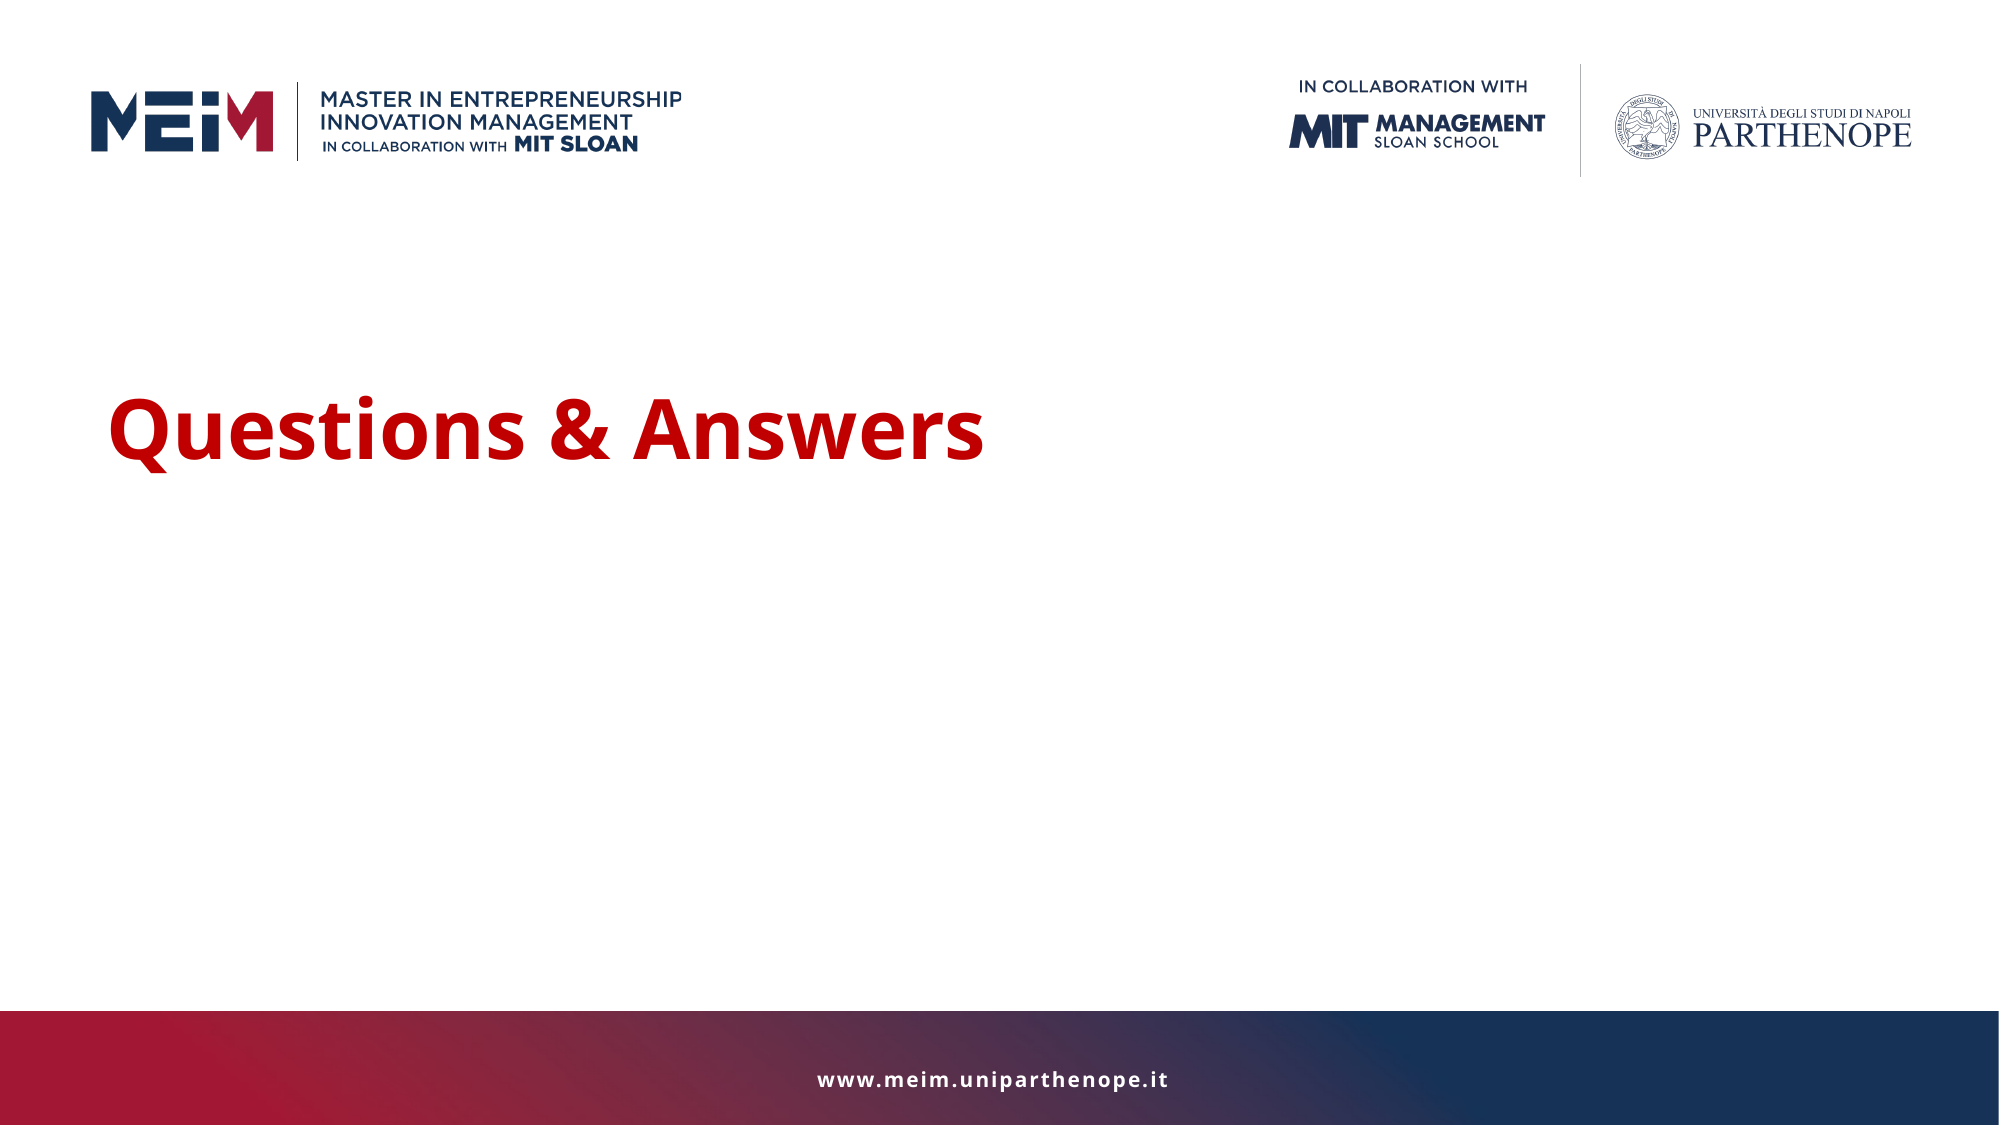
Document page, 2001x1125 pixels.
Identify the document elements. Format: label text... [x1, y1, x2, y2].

list Questions & Answers [91, 380, 1368, 598]
picture [0, 1011, 1999, 1125]
